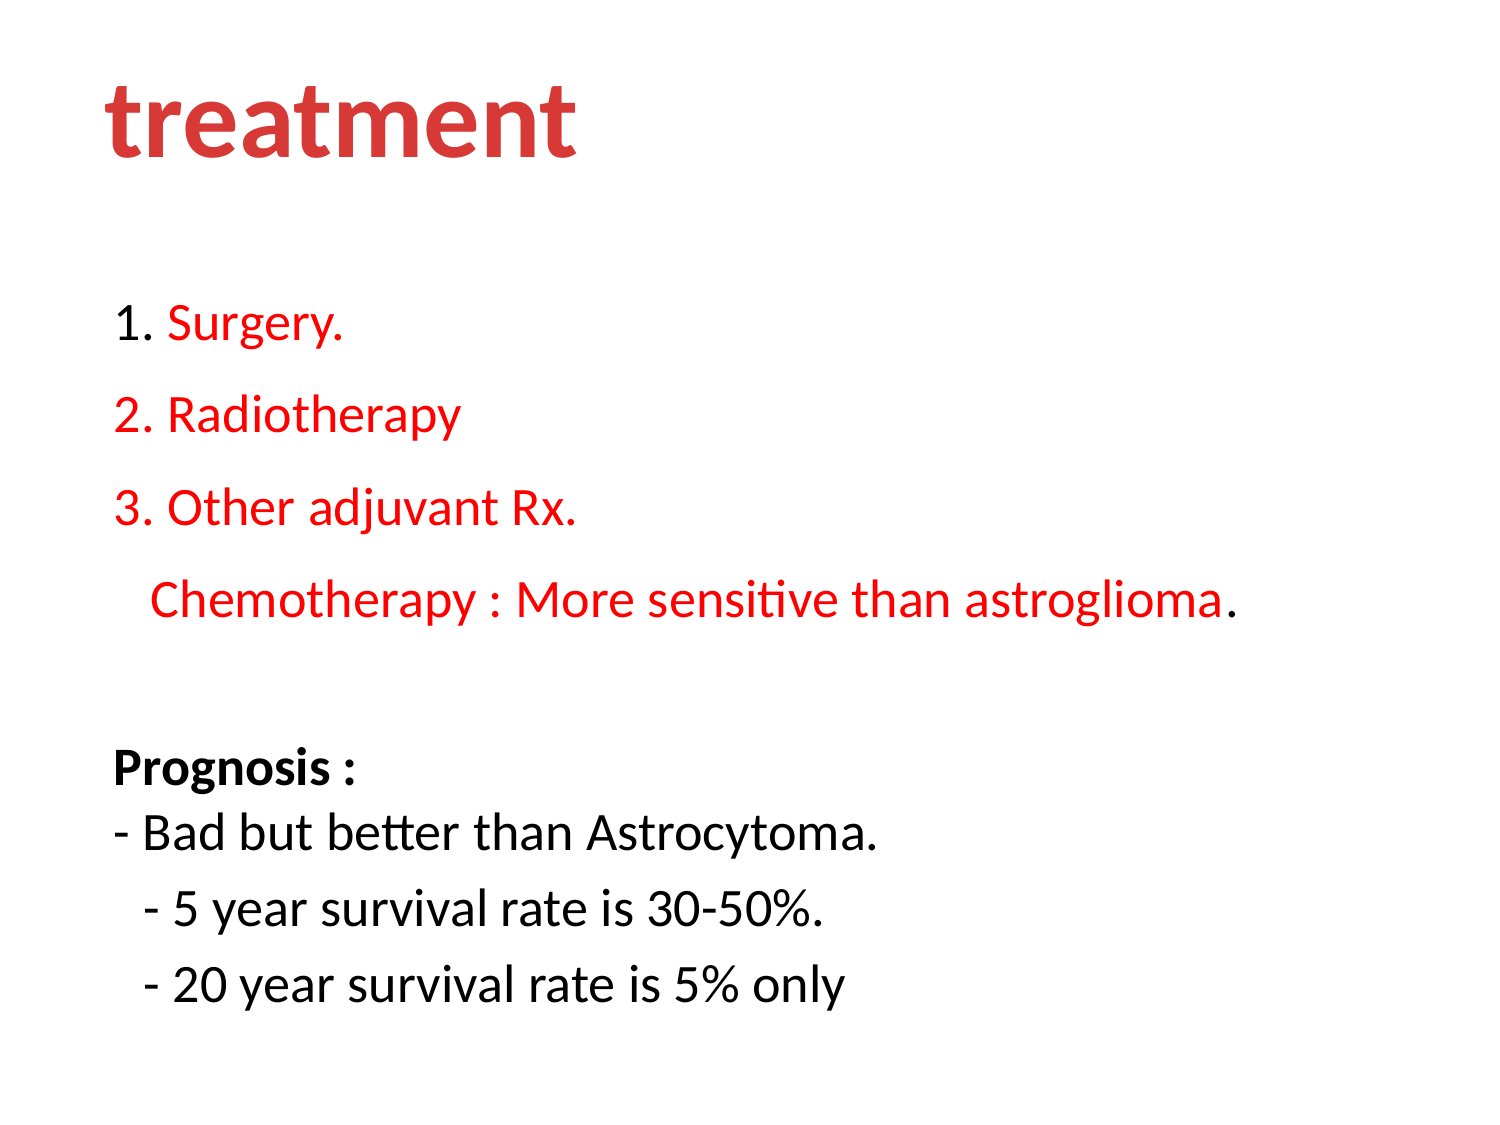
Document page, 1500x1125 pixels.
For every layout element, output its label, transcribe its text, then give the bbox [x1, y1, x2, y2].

text_box treatment [89, 37, 595, 188]
list 1. Surgery. 2. Radiotherapy 3. Other adjuvant Rx. Chemotherapy : More sensitive than astroglioma. Prognosis : - Bad but better than Astrocytoma. - 5 year survival rate is 30-50%. - 20 year survival rate is 5% only [98, 278, 1427, 1125]
